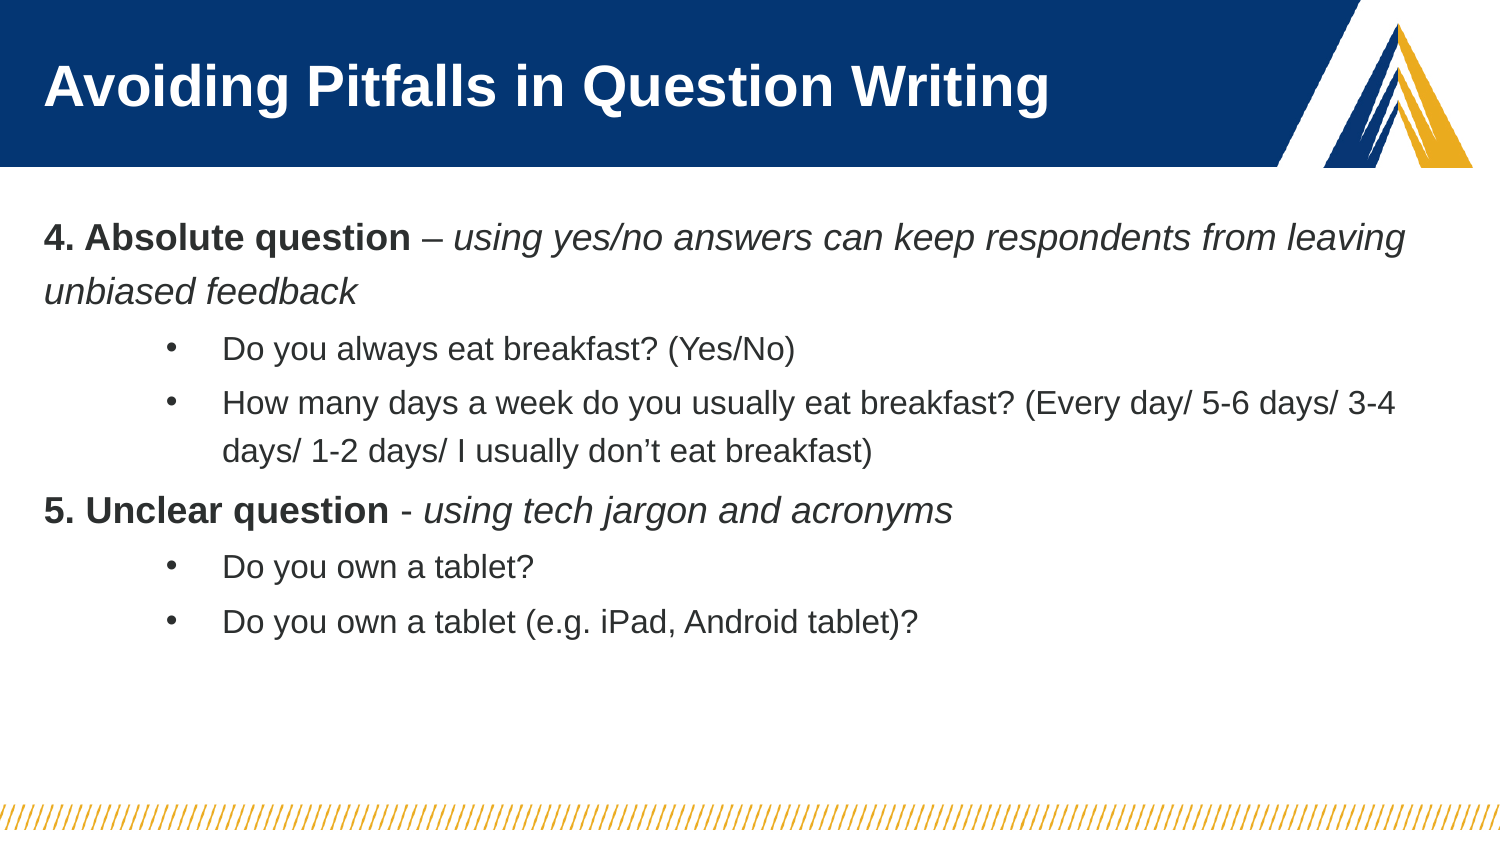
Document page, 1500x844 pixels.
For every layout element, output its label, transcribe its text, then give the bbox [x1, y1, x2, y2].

title Avoiding Pitfalls in Question Writing [28, 17, 1098, 148]
list 4. Absolute question – using yes/no answers can keep respondents from leaving unbiased feedback Do you always eat breakfast? (Yes/No) How many days a week do you usually eat breakfast? (Every day/ 5-6 days/ 3-4 days/ 1-2 days/ I usually don’t eat breakfast) 5. Unclear question - using tech jargon and acronyms Do you own a tablet? Do you own a tablet (e.g. iPad, Android tablet)? [28, 196, 1425, 780]
picture [0, 0, 1500, 844]
